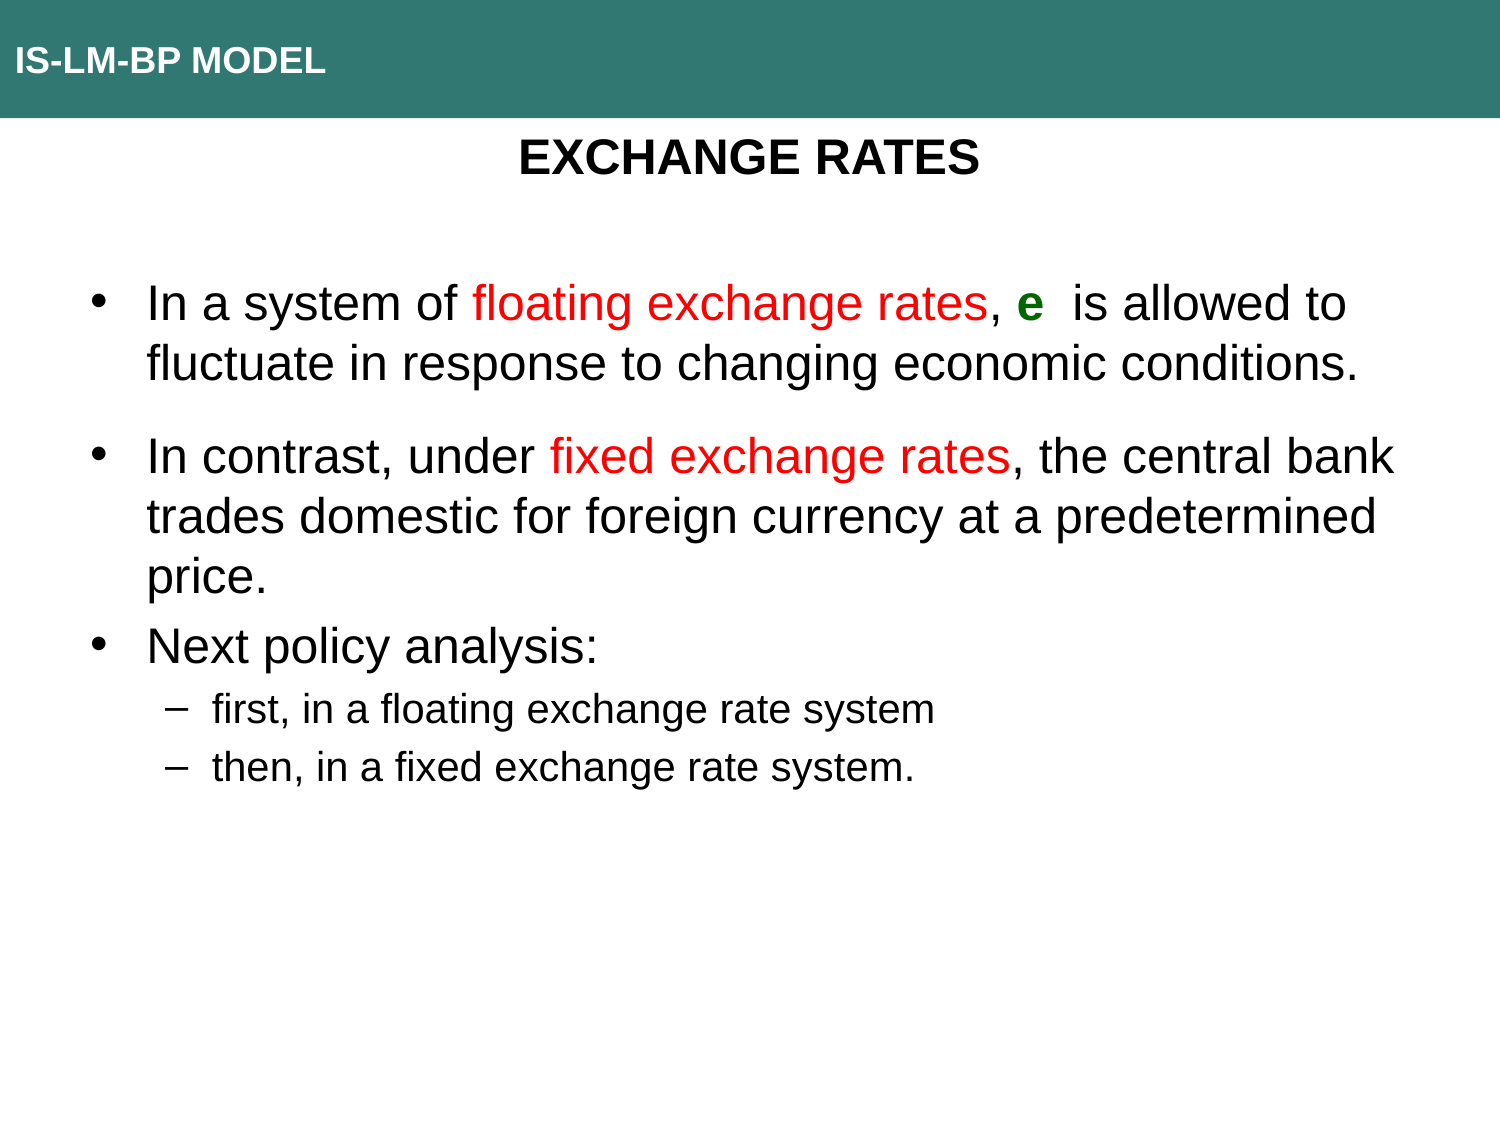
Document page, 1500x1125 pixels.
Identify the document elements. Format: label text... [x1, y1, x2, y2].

text_box IS-LM-BP MODEL [0, 0, 1500, 120]
list In a system of floating exchange rates, e is allowed to fluctuate in response to changing economic conditions. In contrast, under fixed exchange rates, the central bank trades domestic for foreign currency at a predetermined price. Next policy analysis: first, in a floating exchange rate system then, in a fixed exchange rate system. [75, 262, 1425, 1005]
text_box EXCHANGE RATES [55, 117, 1444, 193]
